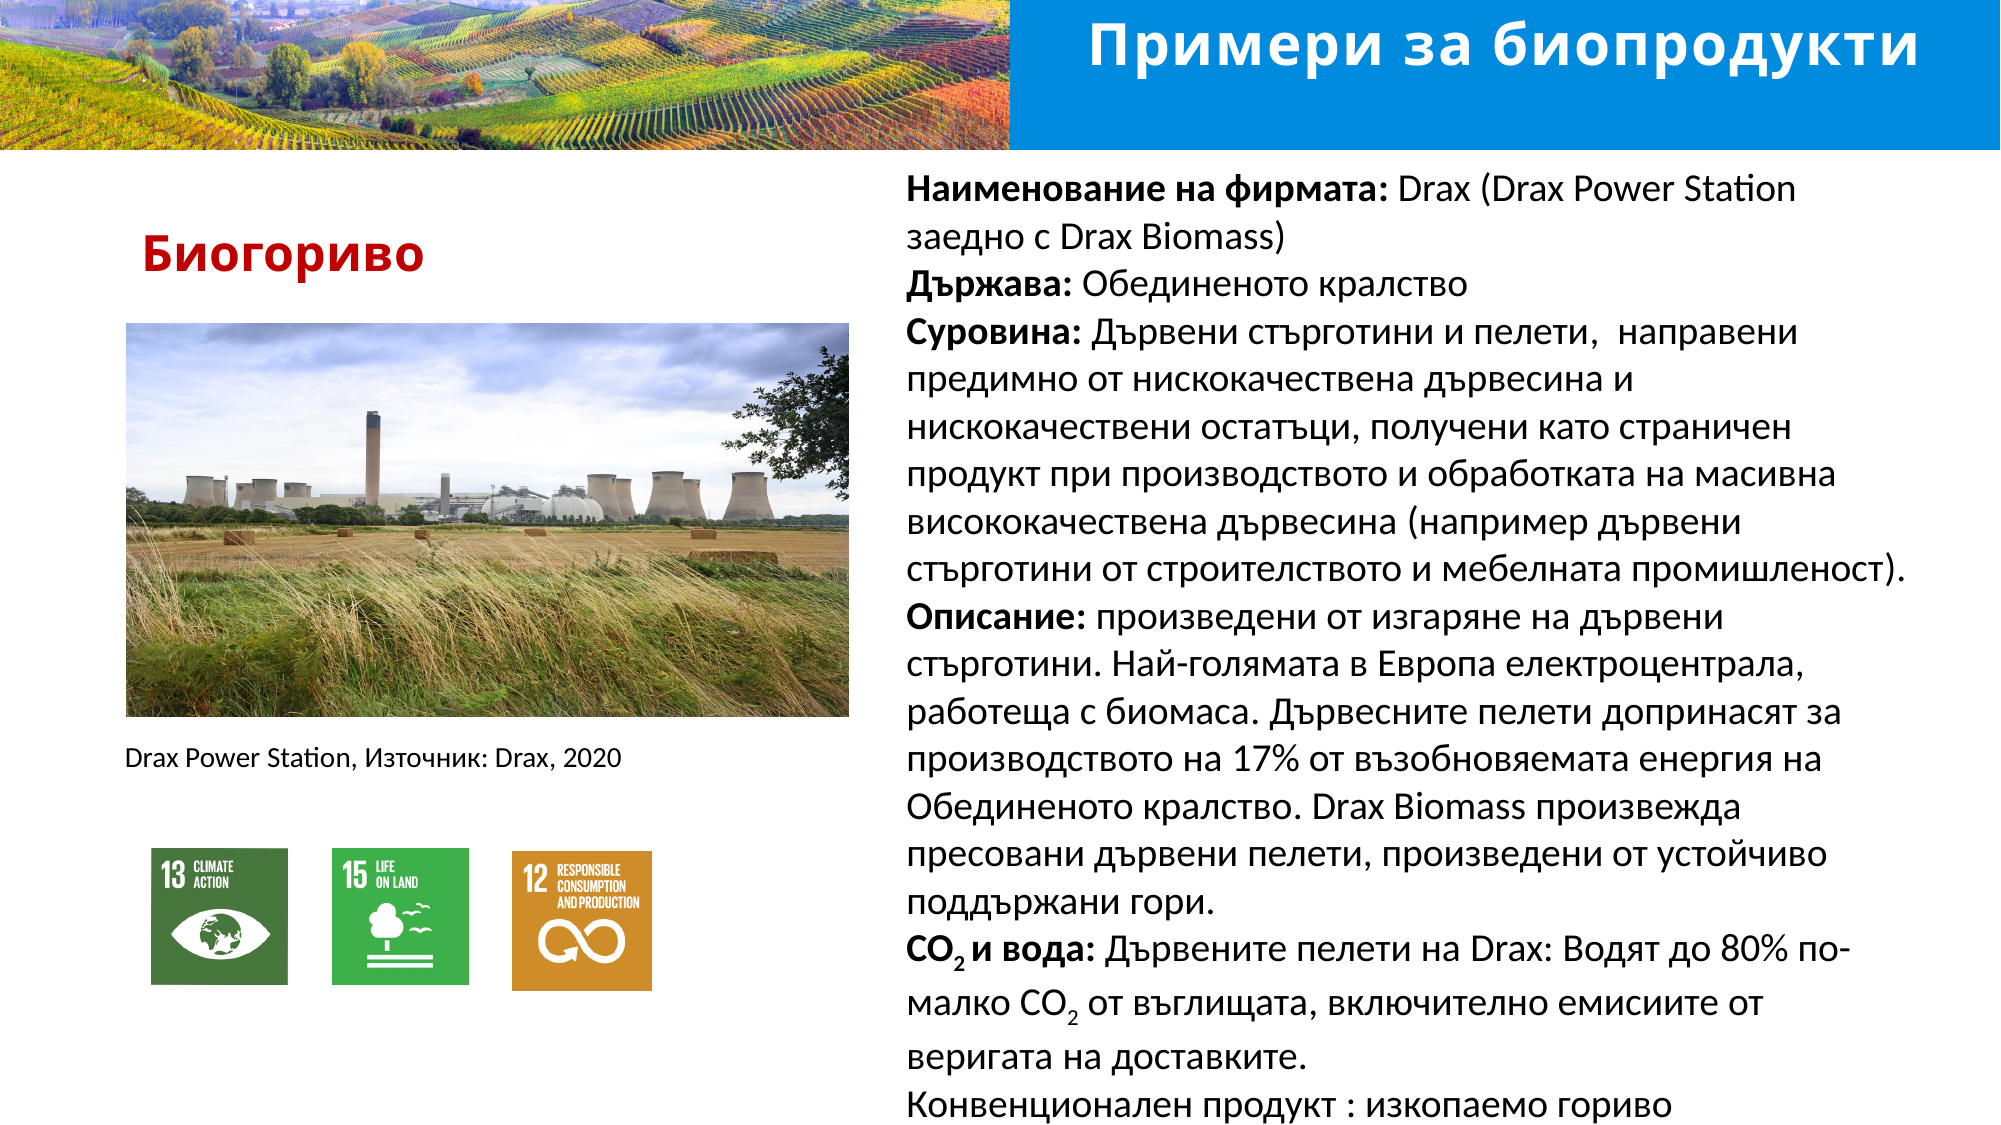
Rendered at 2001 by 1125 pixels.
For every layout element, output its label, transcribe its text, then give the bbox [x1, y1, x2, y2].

text_box [1008, 85, 2000, 151]
text_box Drax Power Station, Източник: Drax, 2020 [109, 730, 652, 781]
picture [0, 0, 1010, 150]
picture [332, 848, 469, 986]
text_box Биогориво [126, 214, 849, 290]
text_box Примери за биопродукти [1010, 0, 2000, 85]
picture [126, 323, 849, 717]
text_box Наименование на фирмата: Drax (Drax Power Station заедно с Drax Biomass) Държава: Обединеното кралство Суровина: Дървени стърготини и пелети, направени предимно от нискокачествена дървесина и нискокачествени остатъци, получени като страничен продукт при производството и обработката на масивна висококачествена дървесина (например дървени стърготини от строителството и мебелната промишленост). Описание: произведени от изгаряне на дървени стърготини. Най-голямата в Европа електроцентрала, работеща с биомаса. Дървесните пелети допринасят за производството на 17% от възобновяемата енергия на Обединеното кралство. Drax Biomass произвежда пресовани дървени пелети, произведени от устойчиво поддържани гори. CO2 и вода: Дървените пелети на Drax: Водят до 80% по-малко CO2 от въглищата, включително емисиите от веригата на доставките. Конвенционален продукт : изкопаемо гориво [891, 154, 1930, 1125]
picture [512, 851, 652, 991]
picture [151, 848, 288, 986]
